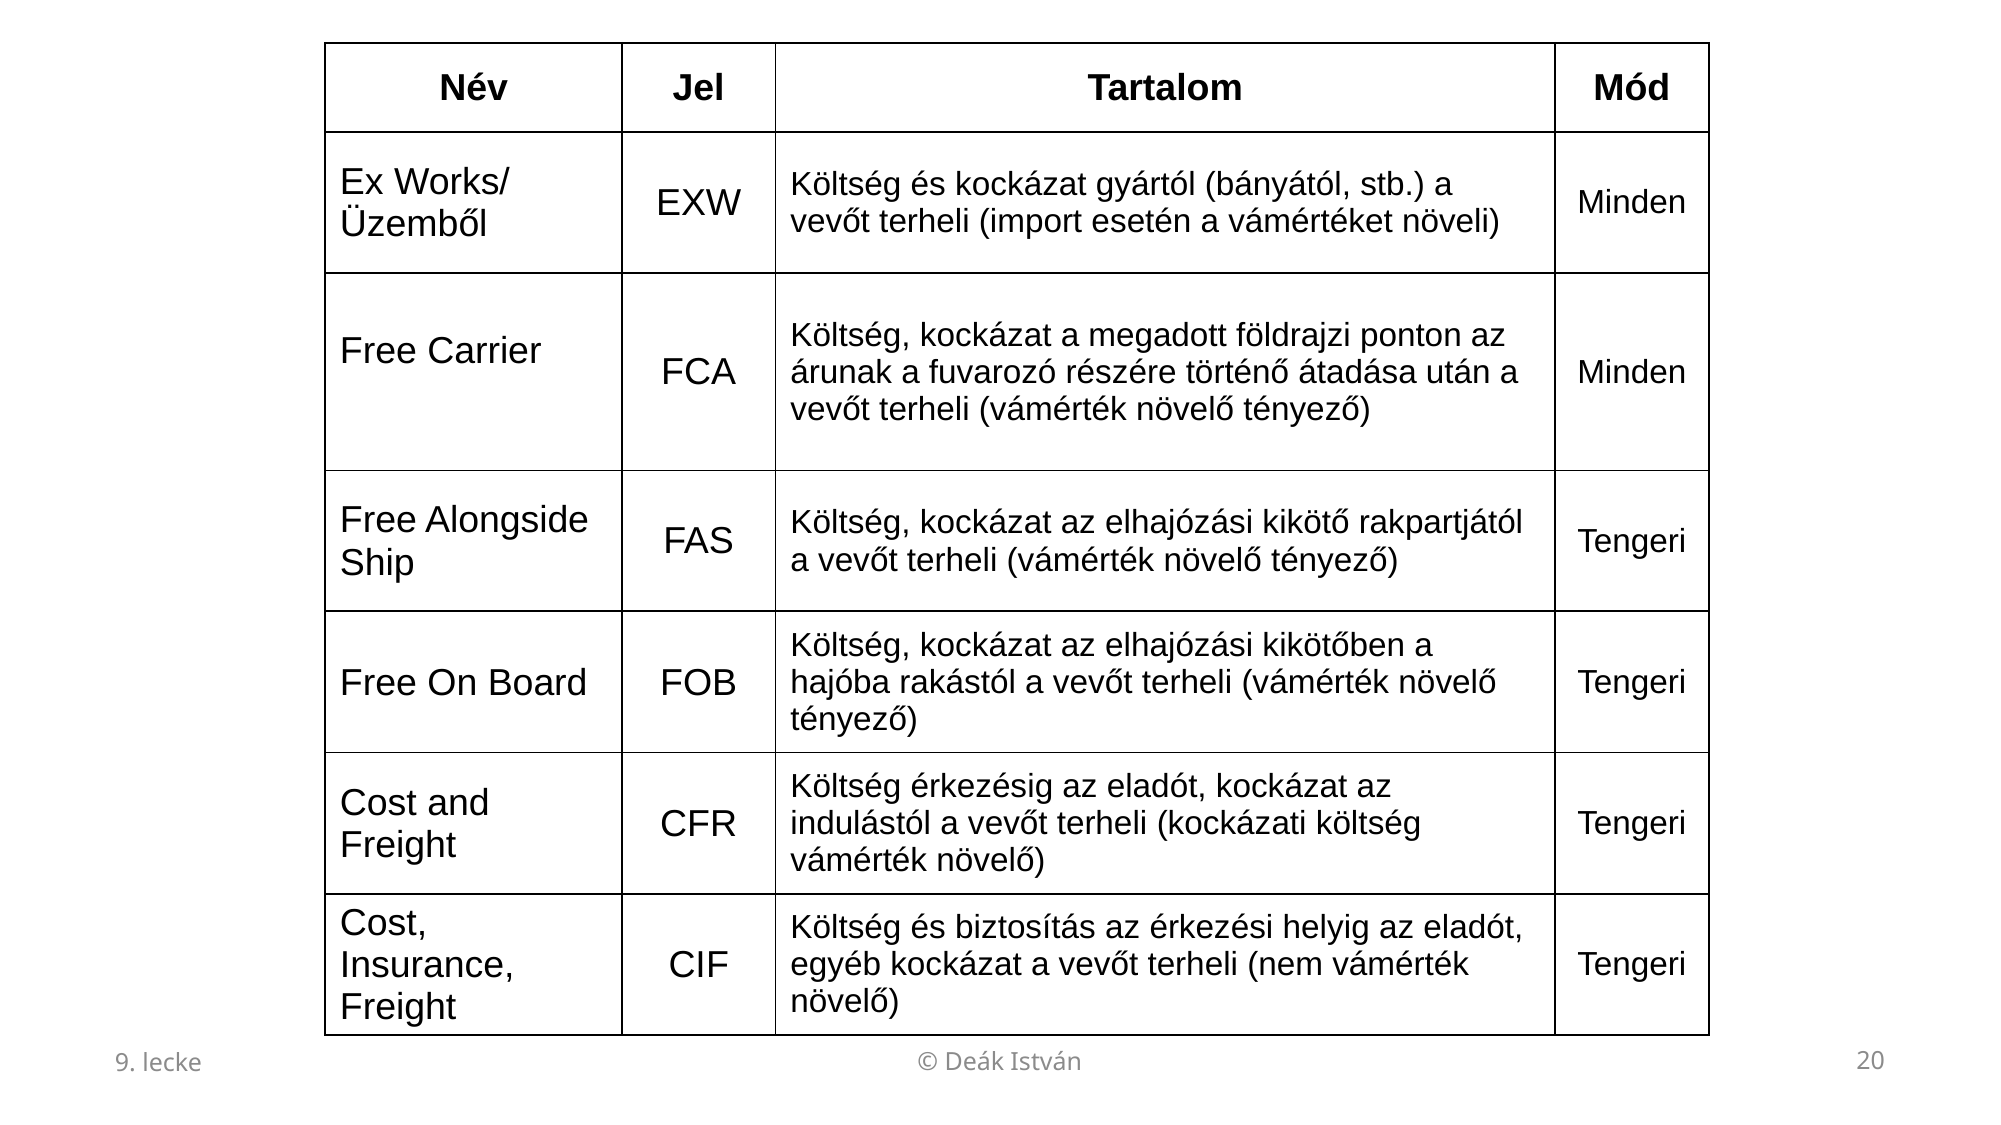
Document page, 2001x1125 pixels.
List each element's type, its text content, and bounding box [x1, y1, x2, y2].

footer © Deák István [683, 1025, 1317, 1100]
table_cell Költség és biztosítás az érkezési helyig az eladót, egyéb kockázat a vevőt terheli (nem vámérték növelő) [776, 895, 1554, 1034]
table_cell FAS [623, 471, 775, 610]
table_cell Cost, Insurance, Freight [326, 895, 621, 1034]
table_cell Cost and Freight [326, 753, 621, 893]
table_cell CFR [623, 753, 775, 893]
table_cell EXW [623, 133, 775, 272]
table_cell FOB [623, 612, 775, 752]
table_cell Költség és kockázat gyártól (bányától, stb.) a vevőt terheli (import esetén a vámértéket növeli) [776, 133, 1554, 272]
table_cell Tengeri [1556, 471, 1708, 610]
table_cell Tengeri [1556, 612, 1708, 752]
table_cell Ex Works/ Üzemből [326, 133, 621, 272]
slide_number 20 [1433, 1024, 1900, 1100]
table_cell Tengeri [1556, 895, 1708, 1024]
table_header Mód [1556, 44, 1708, 131]
table_cell Költség érkezésig az eladót, kockázat az indulástól a vevőt terheli (kockázati költség vámérték növelő) [776, 753, 1554, 893]
table_cell Minden [1556, 133, 1708, 272]
table_cell Free Alongside Ship [326, 471, 621, 610]
table_header Tartalom [776, 44, 1554, 131]
table_header Jel [623, 44, 775, 131]
table_cell Költség, kockázat a megadott földrajzi ponton az árunak a fuvarozó részére történő átadása után a vevőt terheli (vámérték növelő tényező) [776, 274, 1554, 470]
table_cell Tengeri [1556, 753, 1708, 893]
table_cell Minden [1556, 274, 1708, 470]
table_cell Költség, kockázat az elhajózási kikötő rakpartjától a vevőt terheli (vámérték növelő tényező) [776, 471, 1554, 610]
table_cell Free On Board [326, 612, 621, 752]
table_cell Free Carrier [326, 274, 621, 470]
table_cell Költség, kockázat az elhajózási kikötőben a hajóba rakástól a vevőt terheli (vámérték növelő tényező) [776, 612, 1554, 752]
slide_number 9. lecke [99, 1024, 567, 1100]
table_cell FCA [623, 274, 775, 470]
table_header Név [326, 44, 621, 131]
table_cell CIF [623, 895, 775, 1034]
